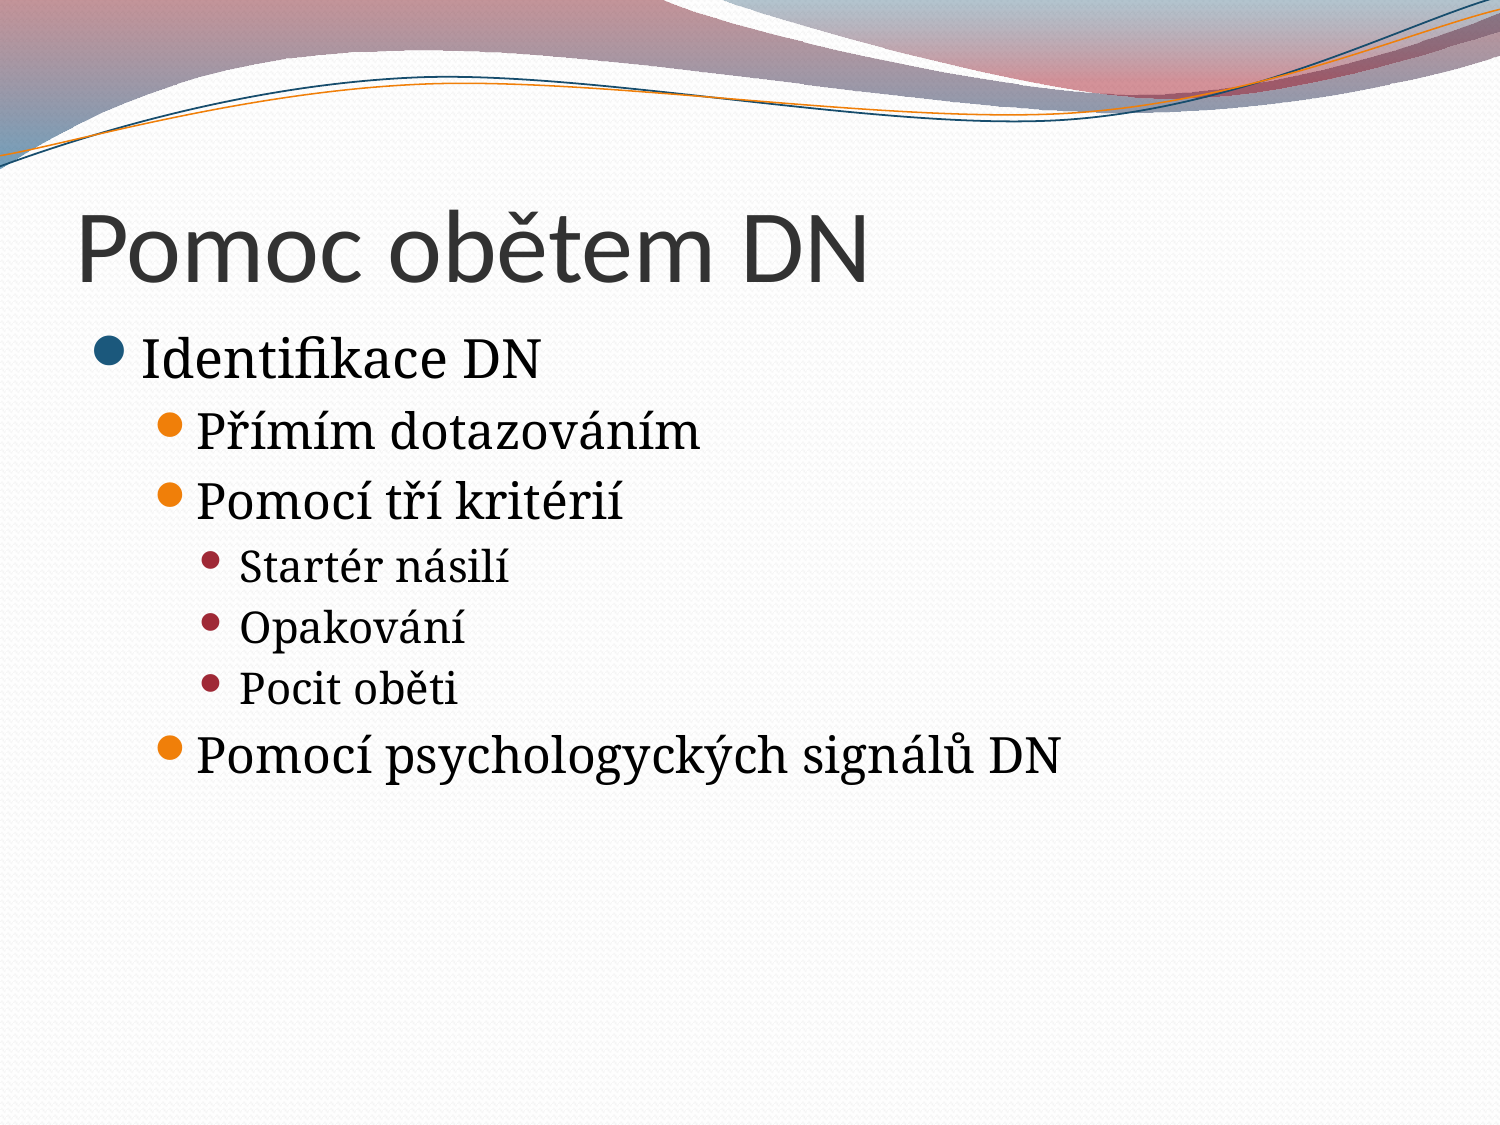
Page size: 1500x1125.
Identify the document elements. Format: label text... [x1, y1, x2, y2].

list Identifikace DN Přímím dotazováním Pomocí tří kritérií Startér násilí Opakování Pocit oběti Pomocí psychologyckých signálů DN [75, 317, 1425, 1038]
title Pomoc obětem DN [75, 115, 1425, 303]
